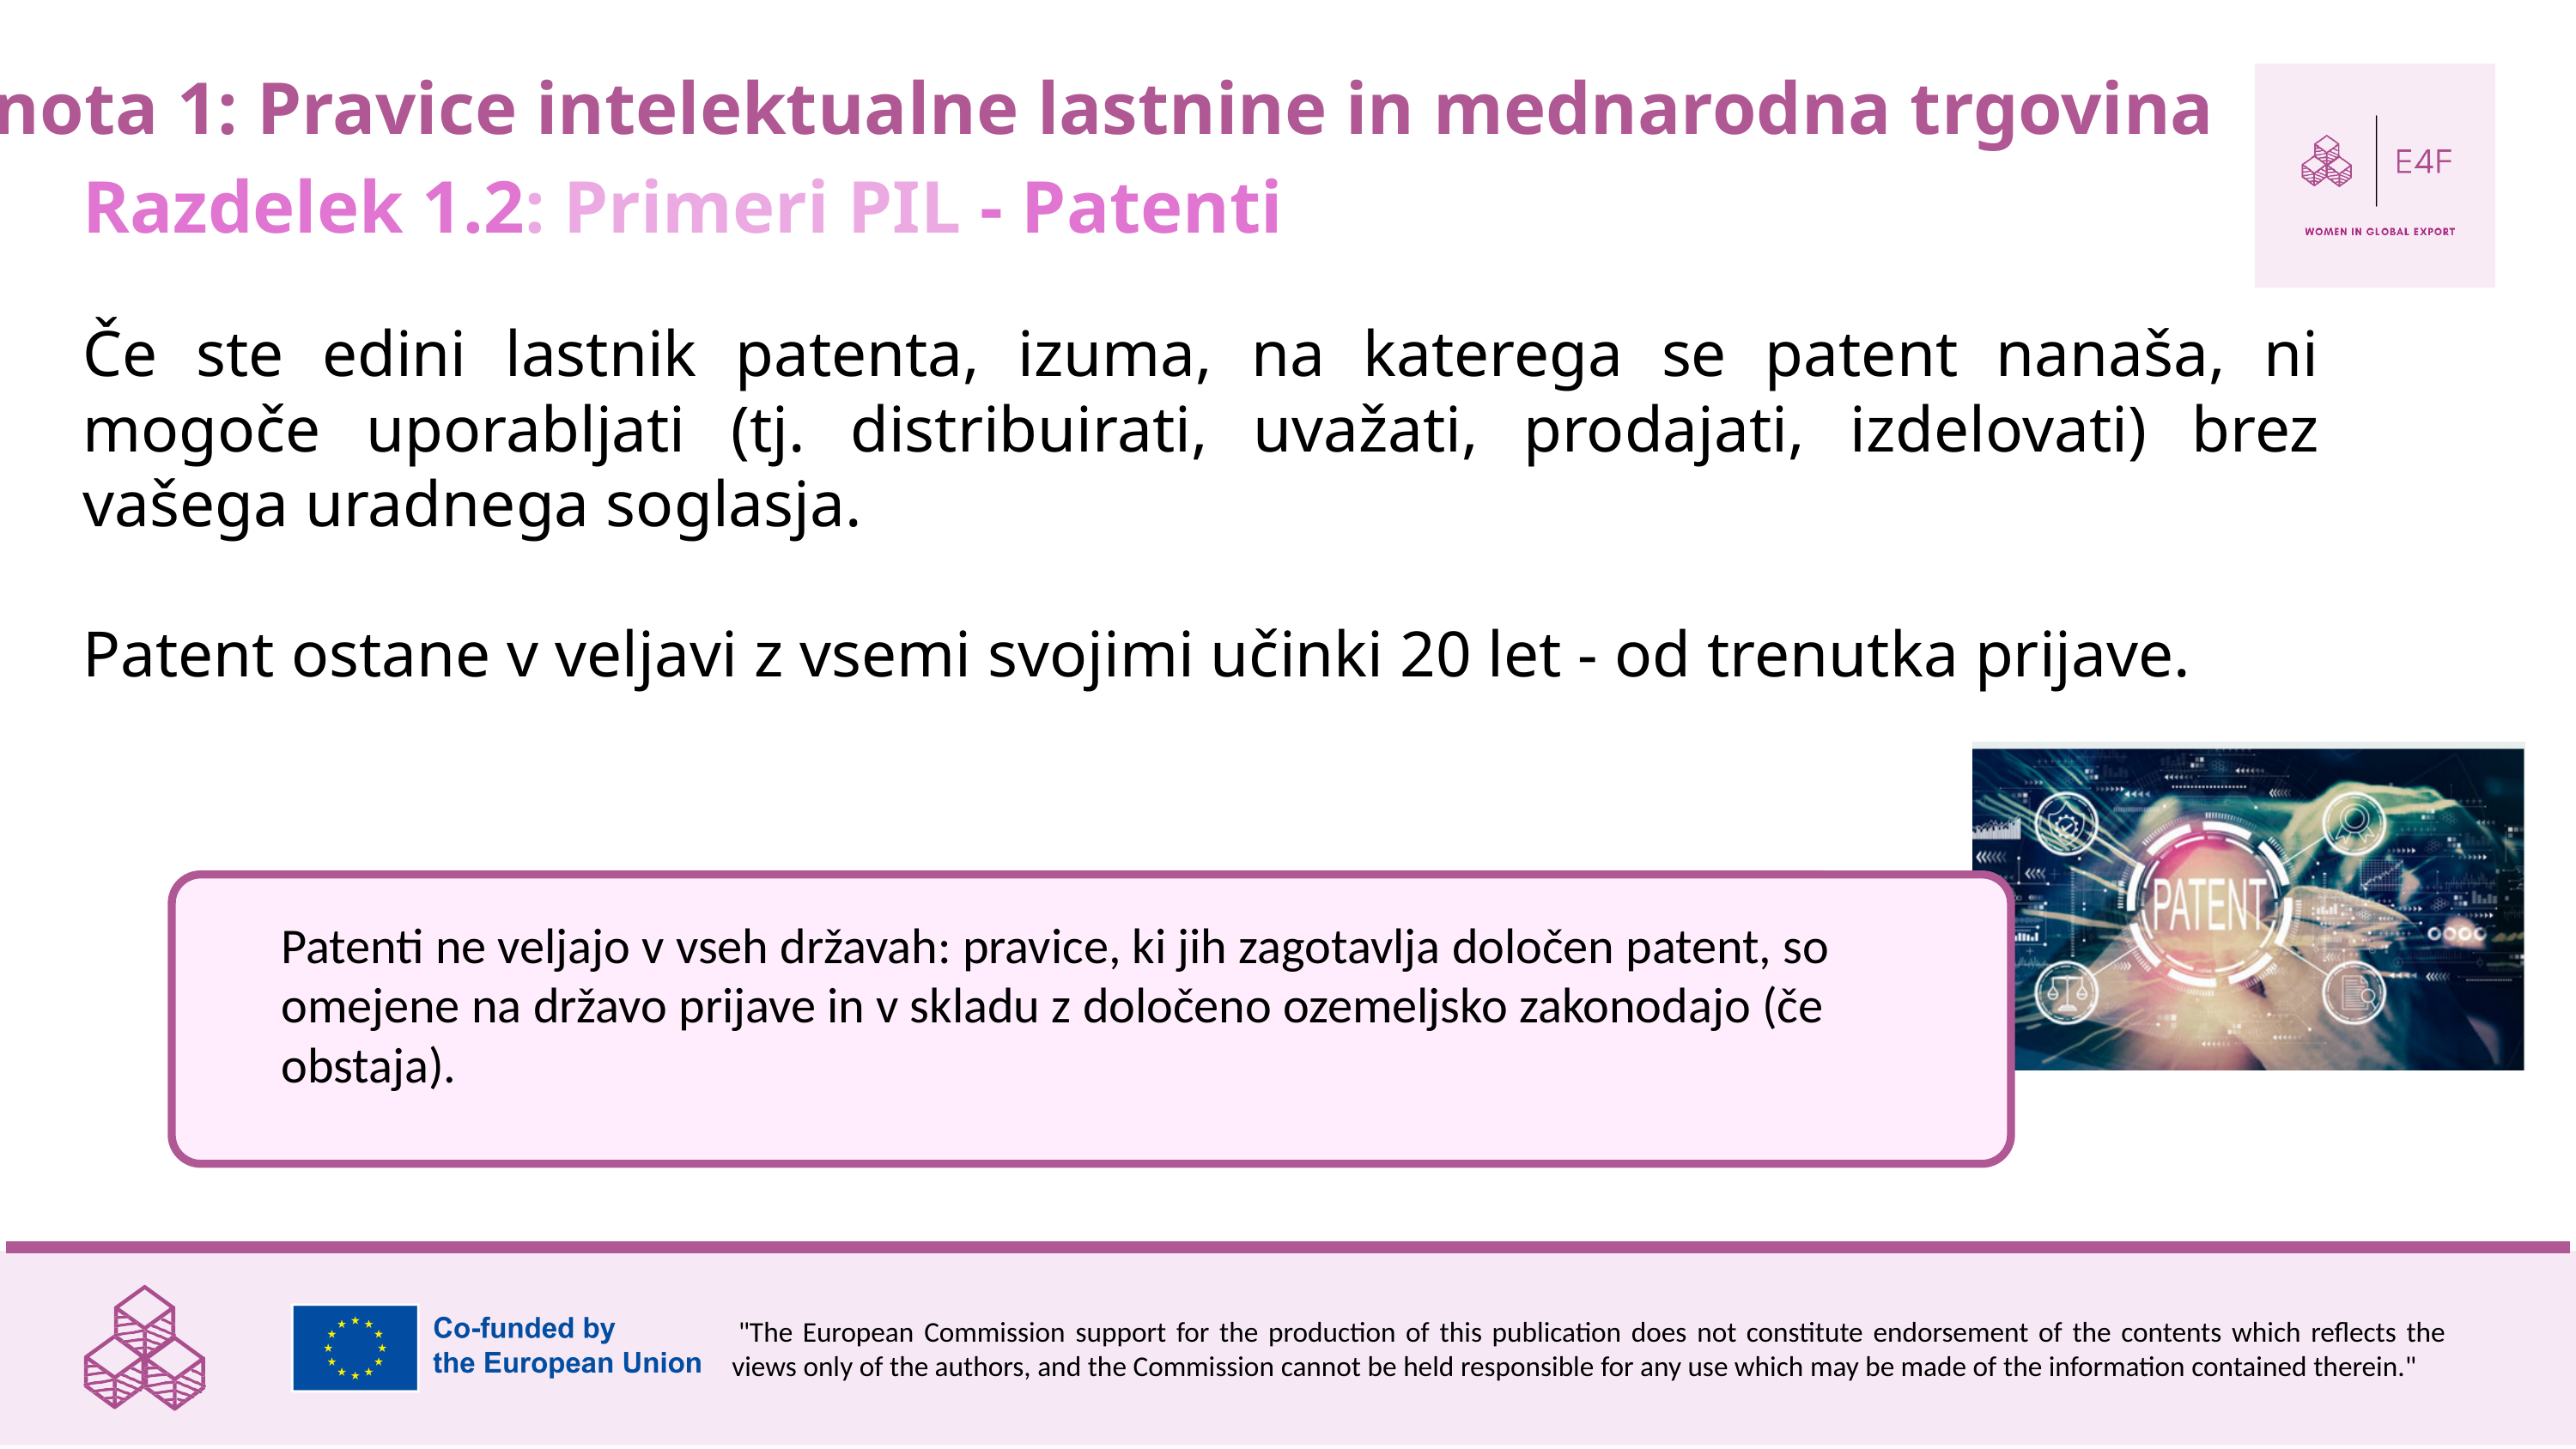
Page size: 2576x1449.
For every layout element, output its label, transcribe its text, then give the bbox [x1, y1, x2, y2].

picture [113, 1315, 176, 1351]
text_box Če ste edini lastnik patenta, izuma, na katerega se patent nanaša, ni mogoče uporabljati (tj. distribuirati, uvažati, prodajati, izdelovati) brez vašega uradnega soglasja. Patent ostane v veljavi z vsemi svojimi učinki 20 let - od trenutka prijave. [70, 307, 2334, 696]
picture [1972, 742, 2525, 1070]
picture [288, 1300, 732, 1396]
picture [161, 1341, 176, 1351]
picture [83, 1364, 206, 1403]
text_box Razdelek 1.2: Primeri PIL - Patenti [70, 155, 2147, 254]
picture [2254, 64, 2495, 288]
text_box Enota 1: Pravice intelektualne lastnine in mednarodna trgovina [0, 56, 2228, 155]
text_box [171, 874, 2011, 1164]
